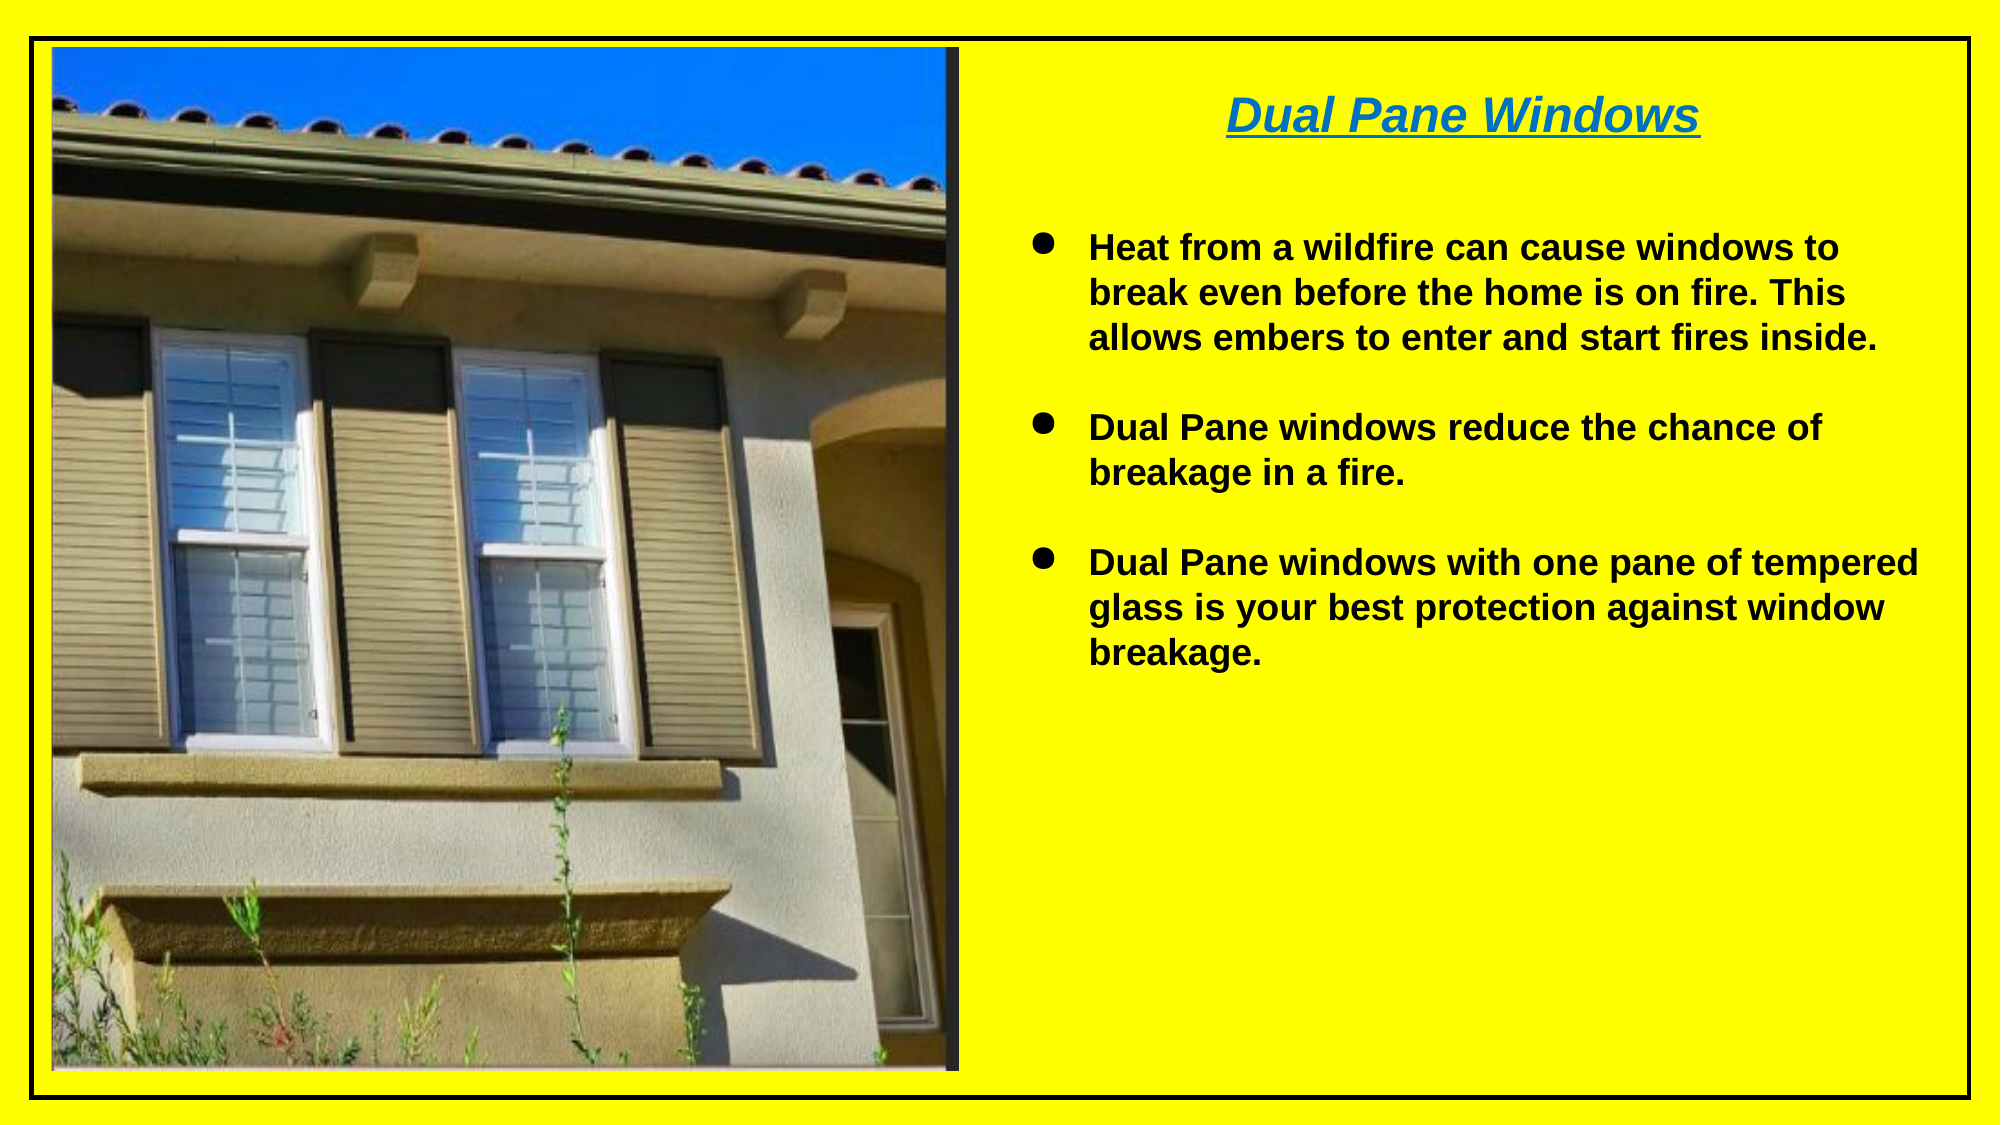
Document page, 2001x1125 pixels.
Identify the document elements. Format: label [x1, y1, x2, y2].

text_box [31, 37, 1970, 1099]
